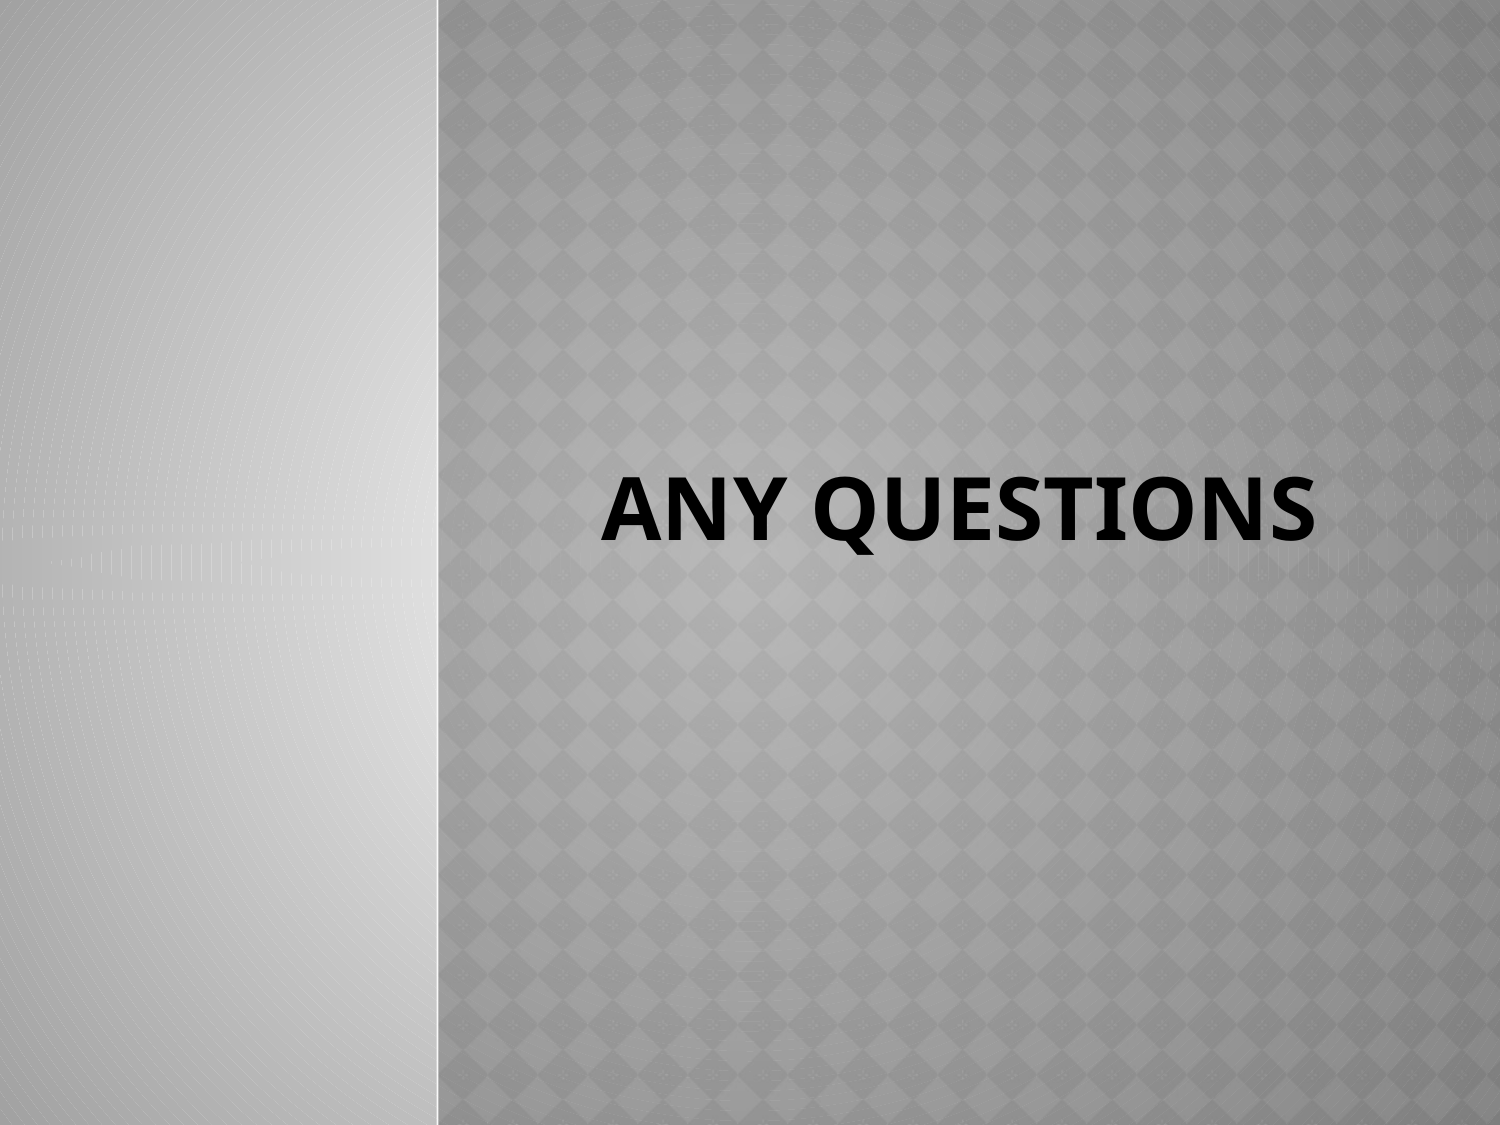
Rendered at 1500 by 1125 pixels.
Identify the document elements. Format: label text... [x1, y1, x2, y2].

title Any questions [552, 87, 1390, 558]
